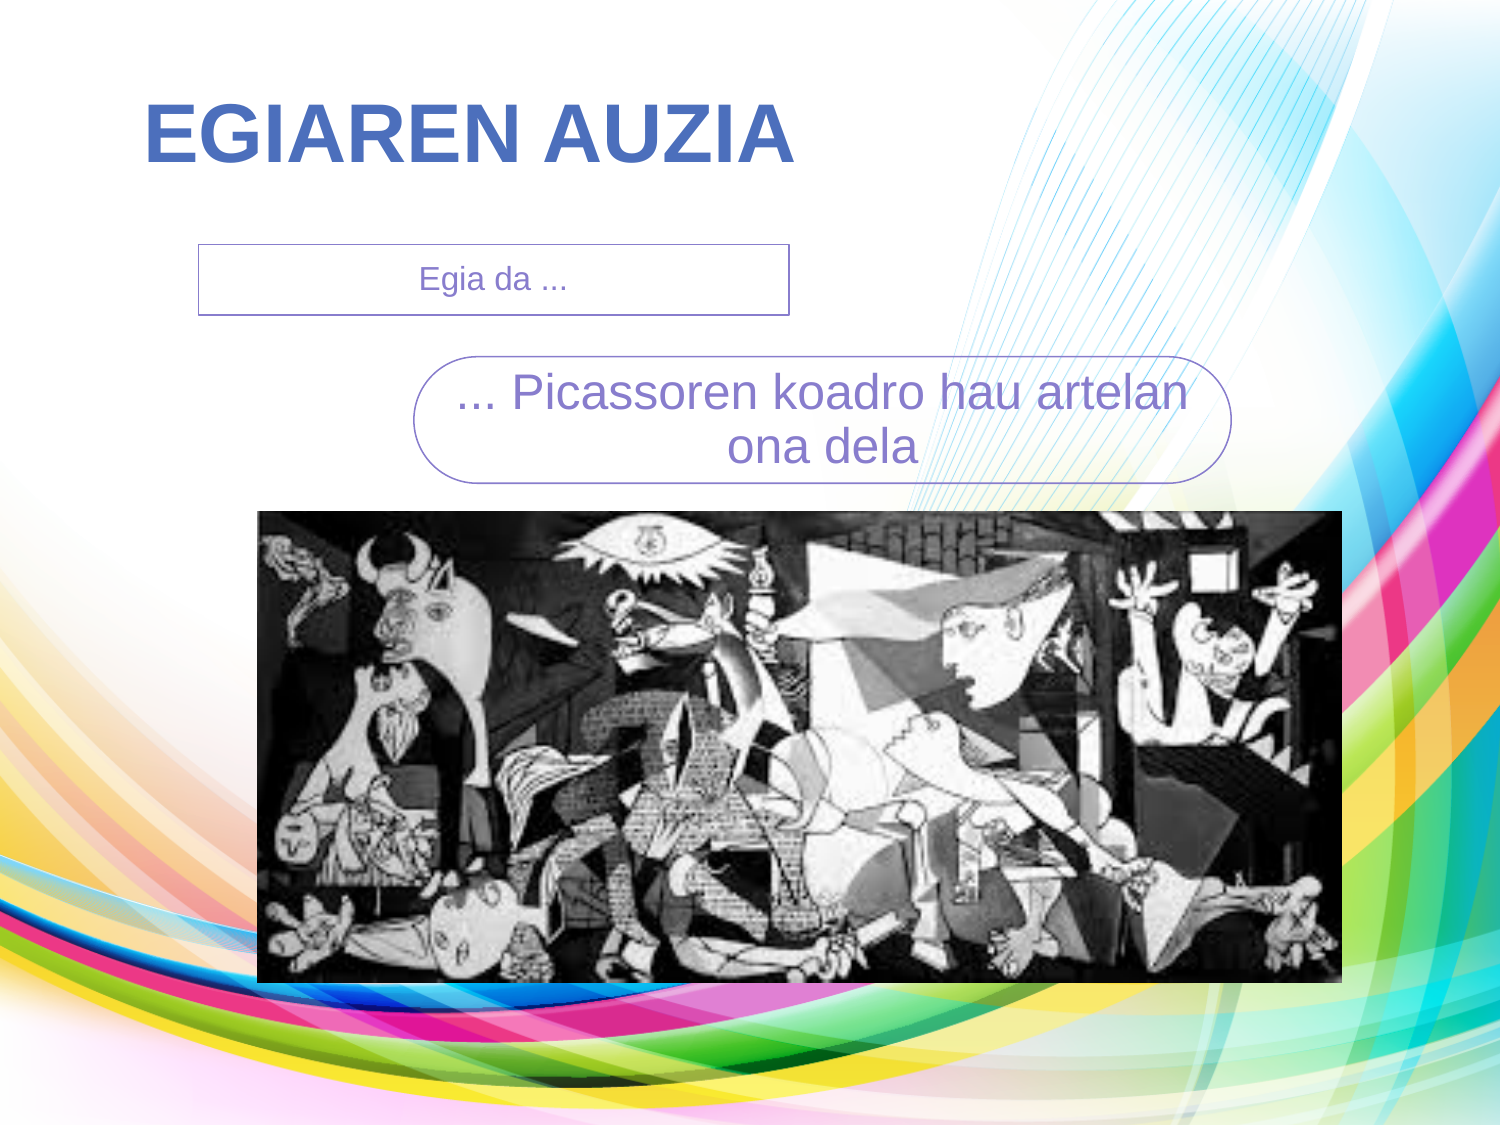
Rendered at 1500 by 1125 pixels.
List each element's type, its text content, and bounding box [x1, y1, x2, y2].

subtitle Egia da ... [198, 244, 790, 316]
picture [0, 0, 1500, 1125]
title EGIAREN AUZIA [35, 36, 905, 278]
text_box ... Picassoren koadro hau artelan ona dela [413, 356, 1232, 484]
